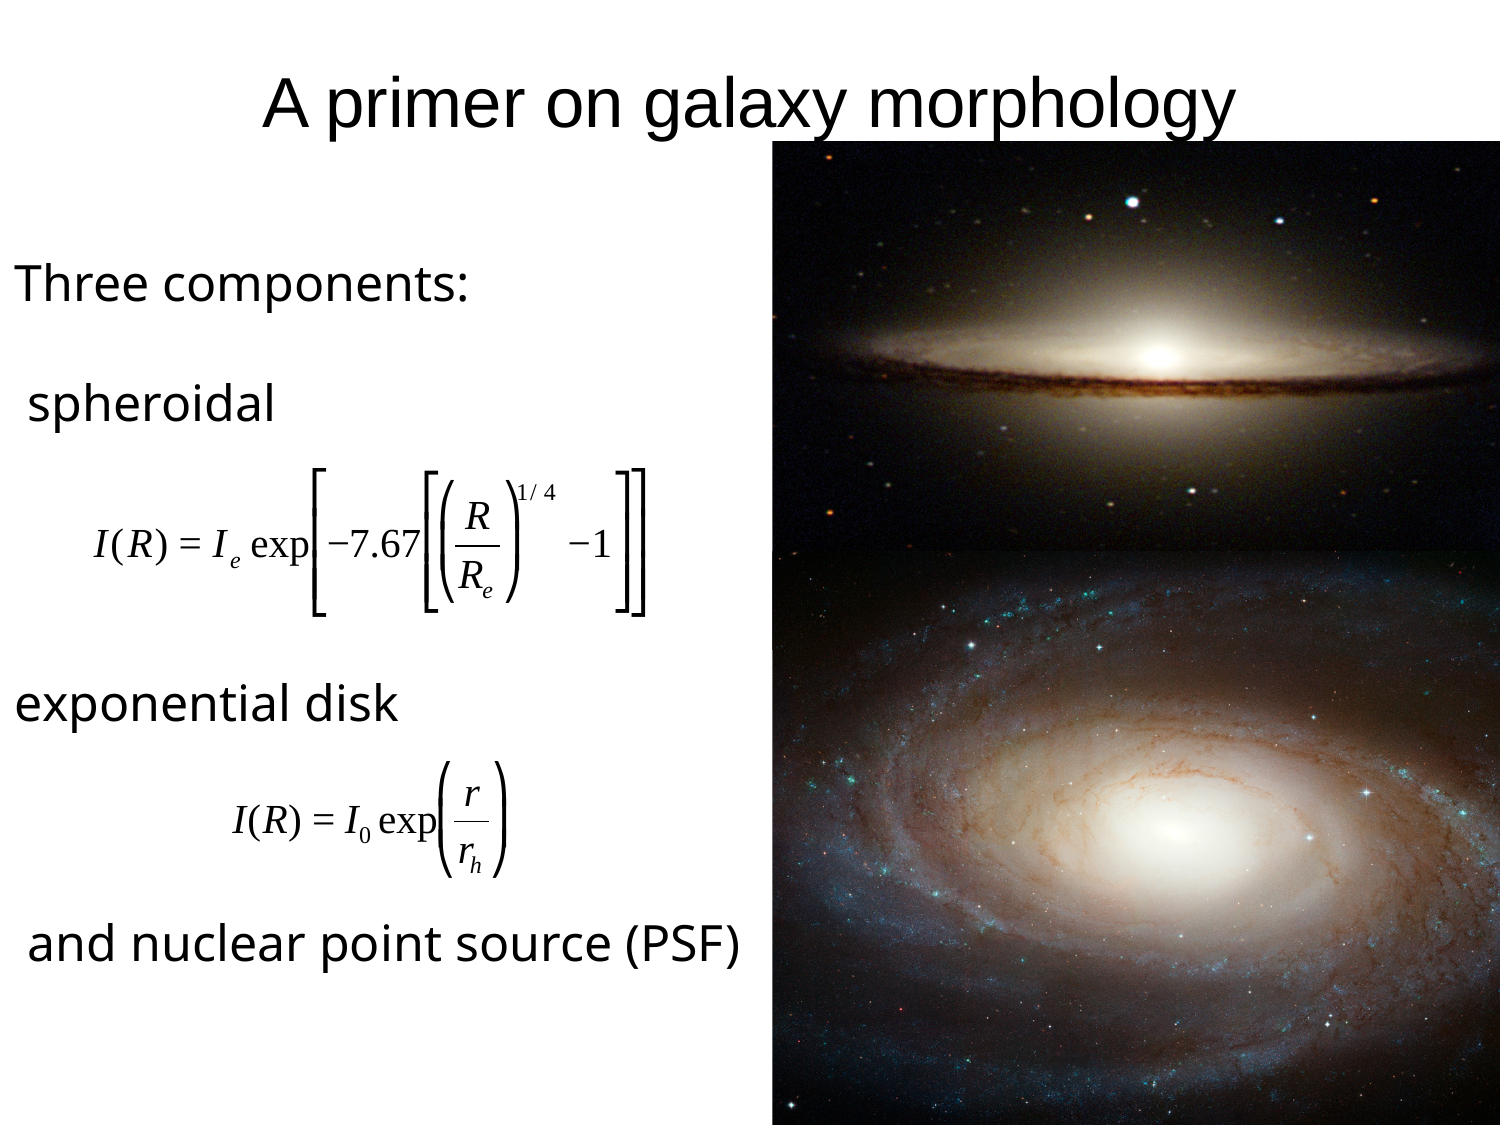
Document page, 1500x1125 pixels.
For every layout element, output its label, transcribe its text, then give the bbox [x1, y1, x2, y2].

text_box Three components: spheroidal exponential disk and nuclear point source (PSF) [0, 208, 766, 979]
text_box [225, 761, 511, 882]
text_box A primer on galaxy morphology [0, 49, 1500, 150]
picture [771, 141, 1500, 1125]
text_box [86, 468, 650, 624]
